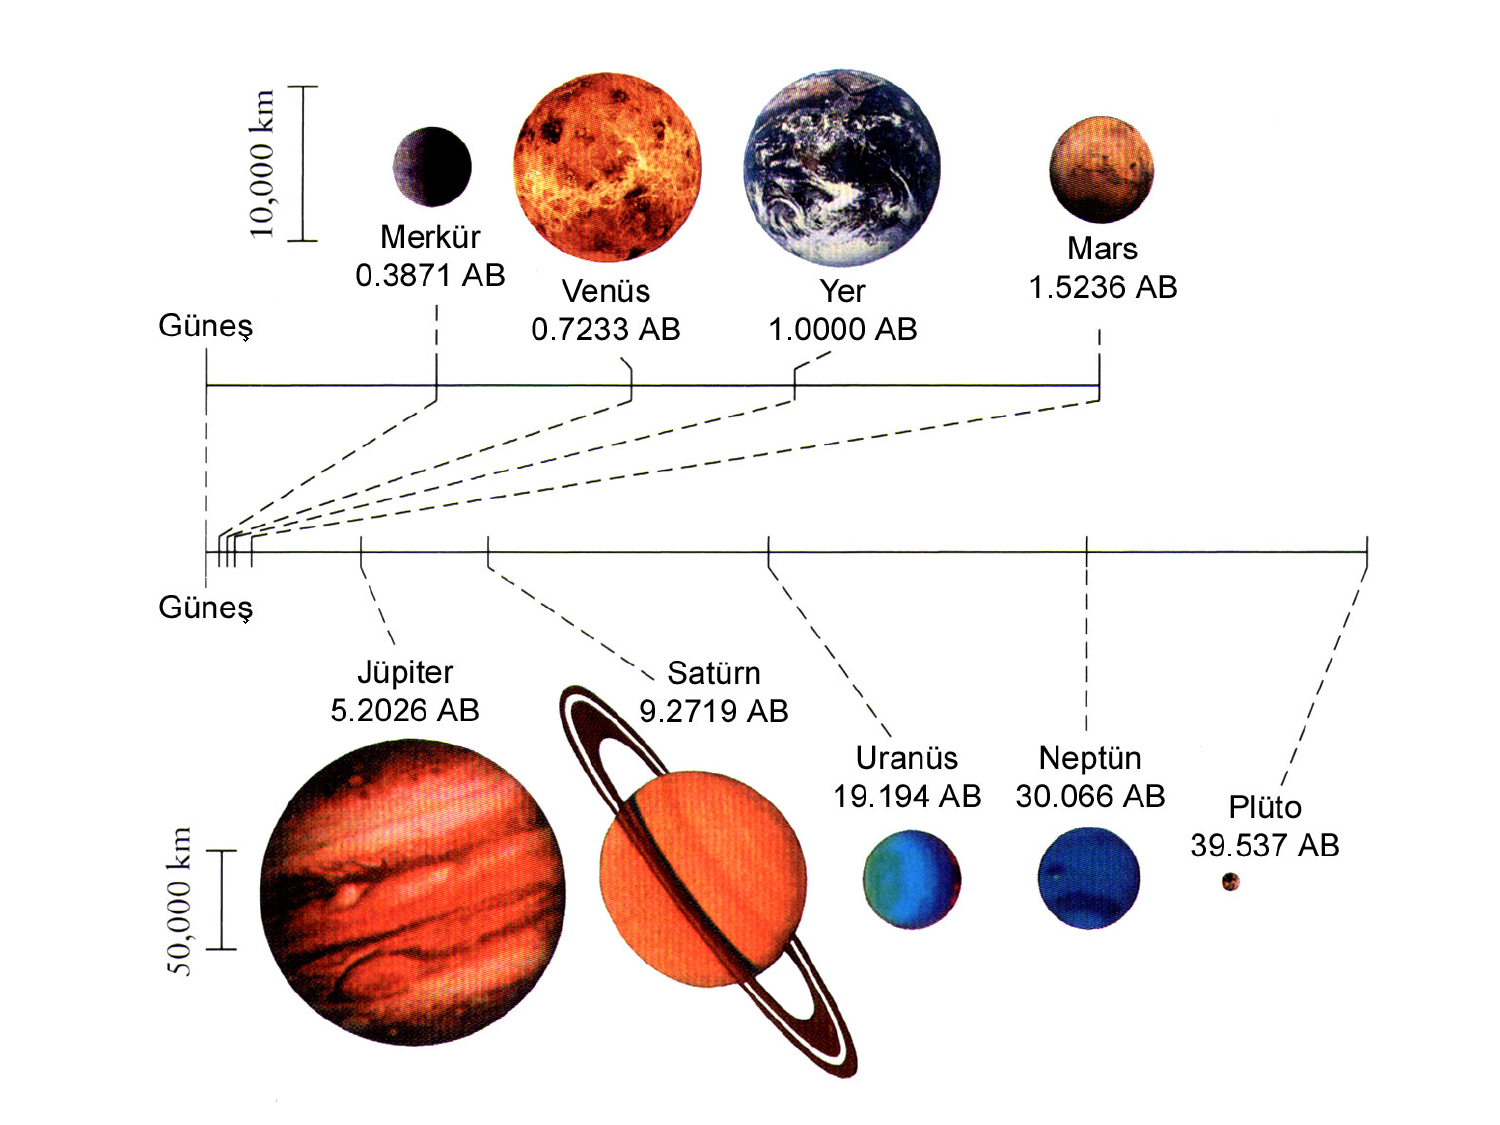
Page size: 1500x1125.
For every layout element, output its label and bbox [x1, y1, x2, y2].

picture [149, 33, 1388, 1103]
